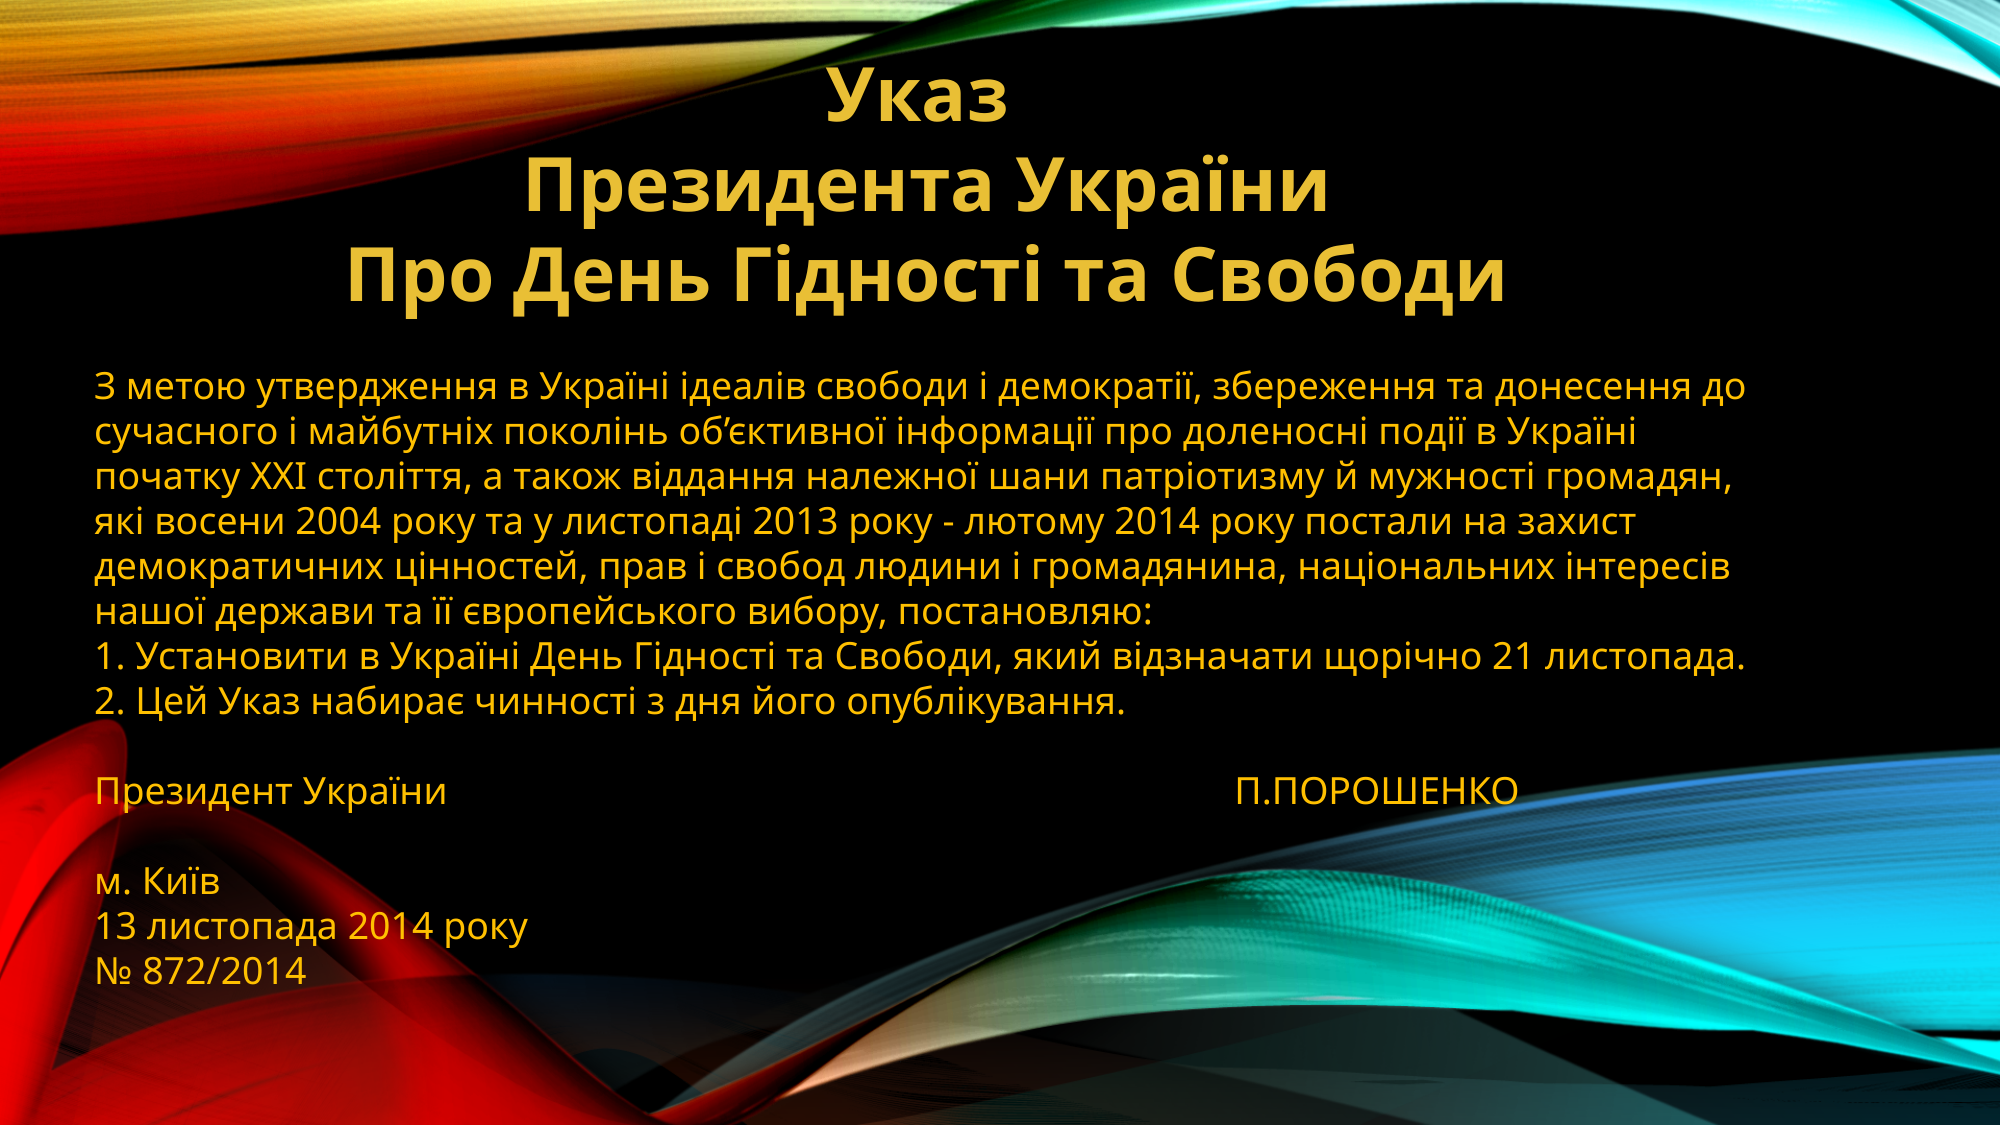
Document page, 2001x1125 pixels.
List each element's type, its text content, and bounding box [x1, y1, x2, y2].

text_box Указ Президента України Про День Гідності та Свободи З метою утвердження в Україні ідеалів свободи і демократії, збереження та донесення до сучасного і майбутніх поколінь об’єктивної інформації про доленосні події в Україні початку XXI століття, а також віддання належної шани патріотизму й мужності громадян, які восени 2004 року та у листопаді 2013 року - лютому 2014 року постали на захист демократичних цінностей, прав і свобод людини і громадянина, національних інтересів нашої держави та її європейського вибору, постановляю: 1. Установити в Україні День Гідності та Свободи, який відзначати щорічно 21 листопада. 2. Цей Указ набирає чинності з дня його опублікування. Президент України П.ПОРОШЕНКО м. Київ 13 листопада 2014 року № 872/2014 [79, 39, 1775, 1000]
picture [0, 717, 2000, 1125]
picture [0, 0, 2000, 237]
